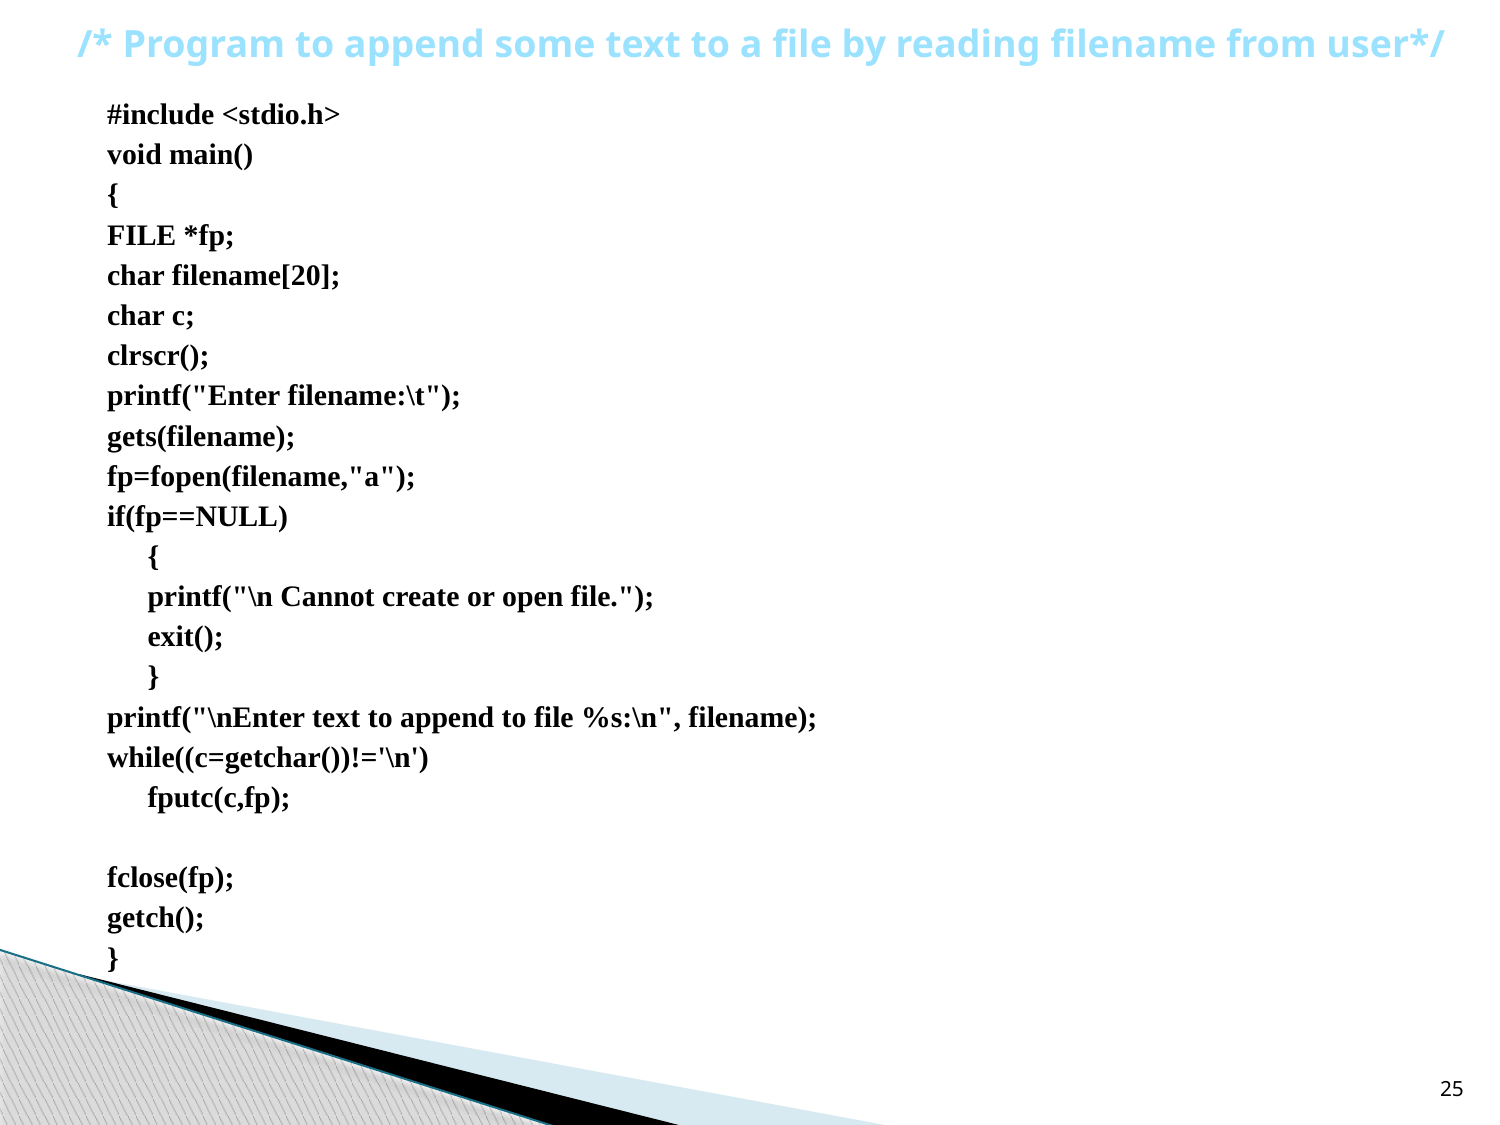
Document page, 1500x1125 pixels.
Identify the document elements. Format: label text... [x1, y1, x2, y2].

text_box /* Program to append some text to a file by reading filename from user*/ [62, 12, 1475, 73]
slide_number 25 [1362, 1051, 1479, 1112]
list #include <stdio.h> void main() { FILE *fp; char filename[20]; char c; clrscr(); printf("Enter filename:\t"); gets(filename); fp=fopen(filename,"a"); if(fp==NULL) { printf("\n Cannot create or open file."); exit(); } printf("\nEnter text to append to file %s:\n", filename); while((c=getchar())!='\n') fputc(c,fp); fclose(fp); getch(); } [75, 87, 1425, 986]
